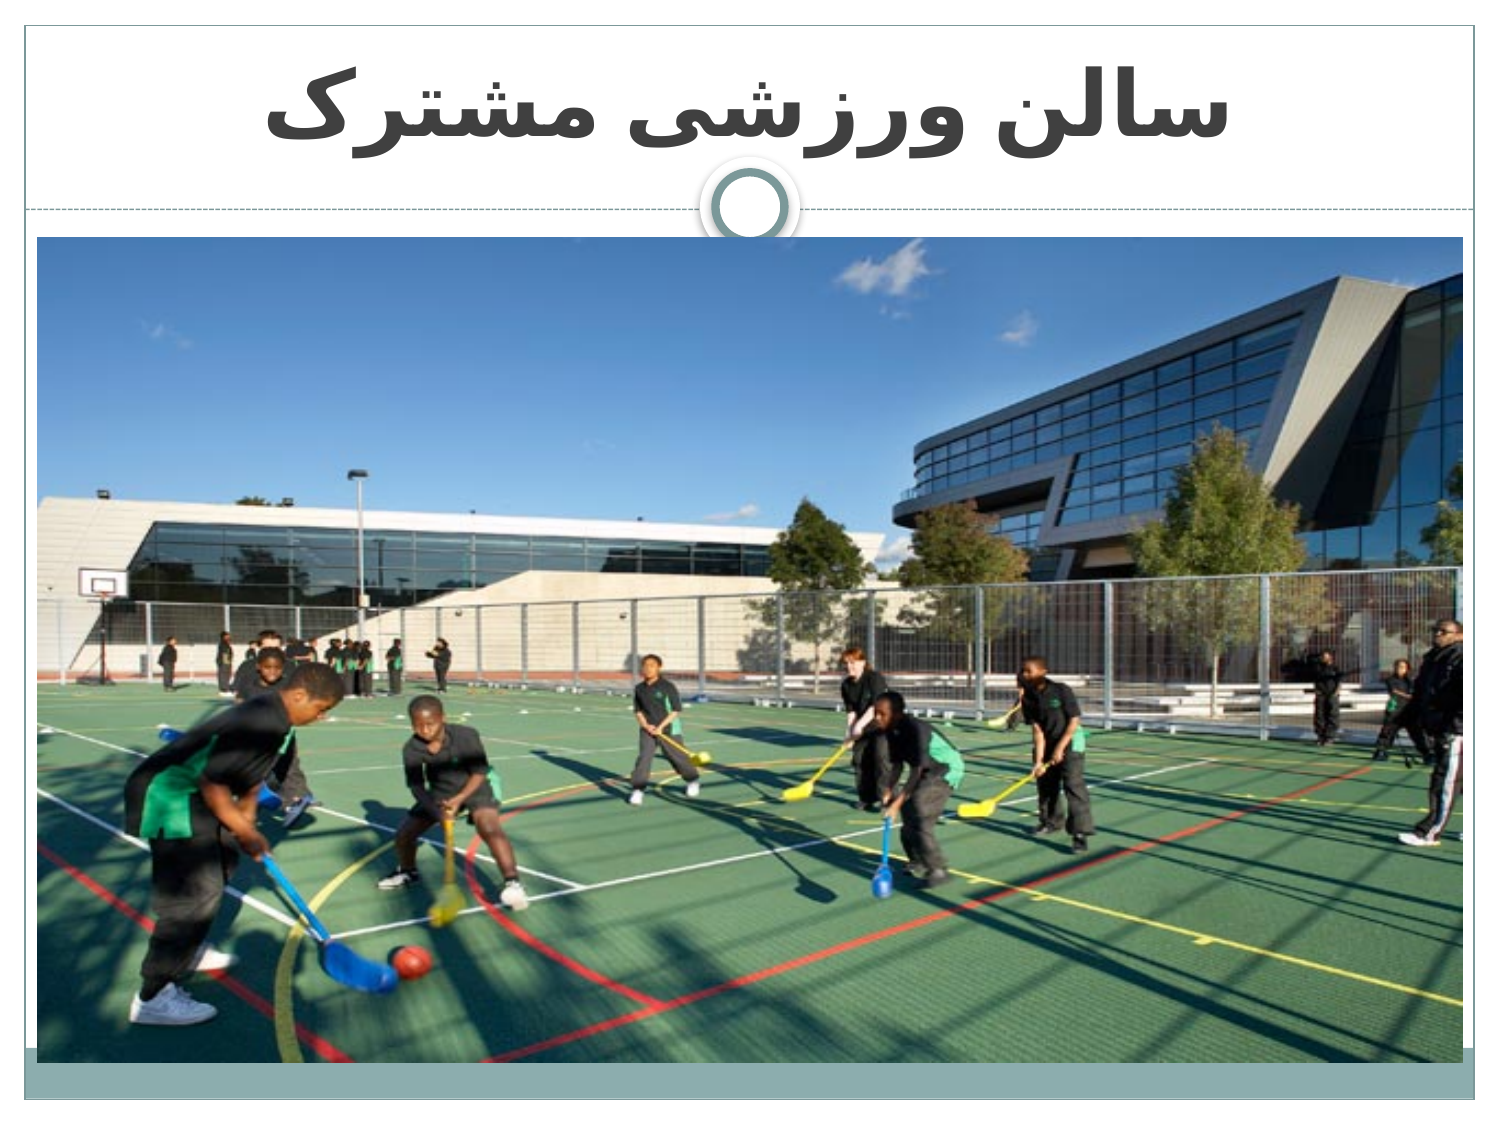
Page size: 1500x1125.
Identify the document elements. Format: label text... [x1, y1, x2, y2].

picture [37, 237, 1463, 1063]
picture [164, 1049, 173, 1055]
picture [47, 981, 55, 986]
title سالن ورزشی مشترک [49, 37, 1450, 162]
